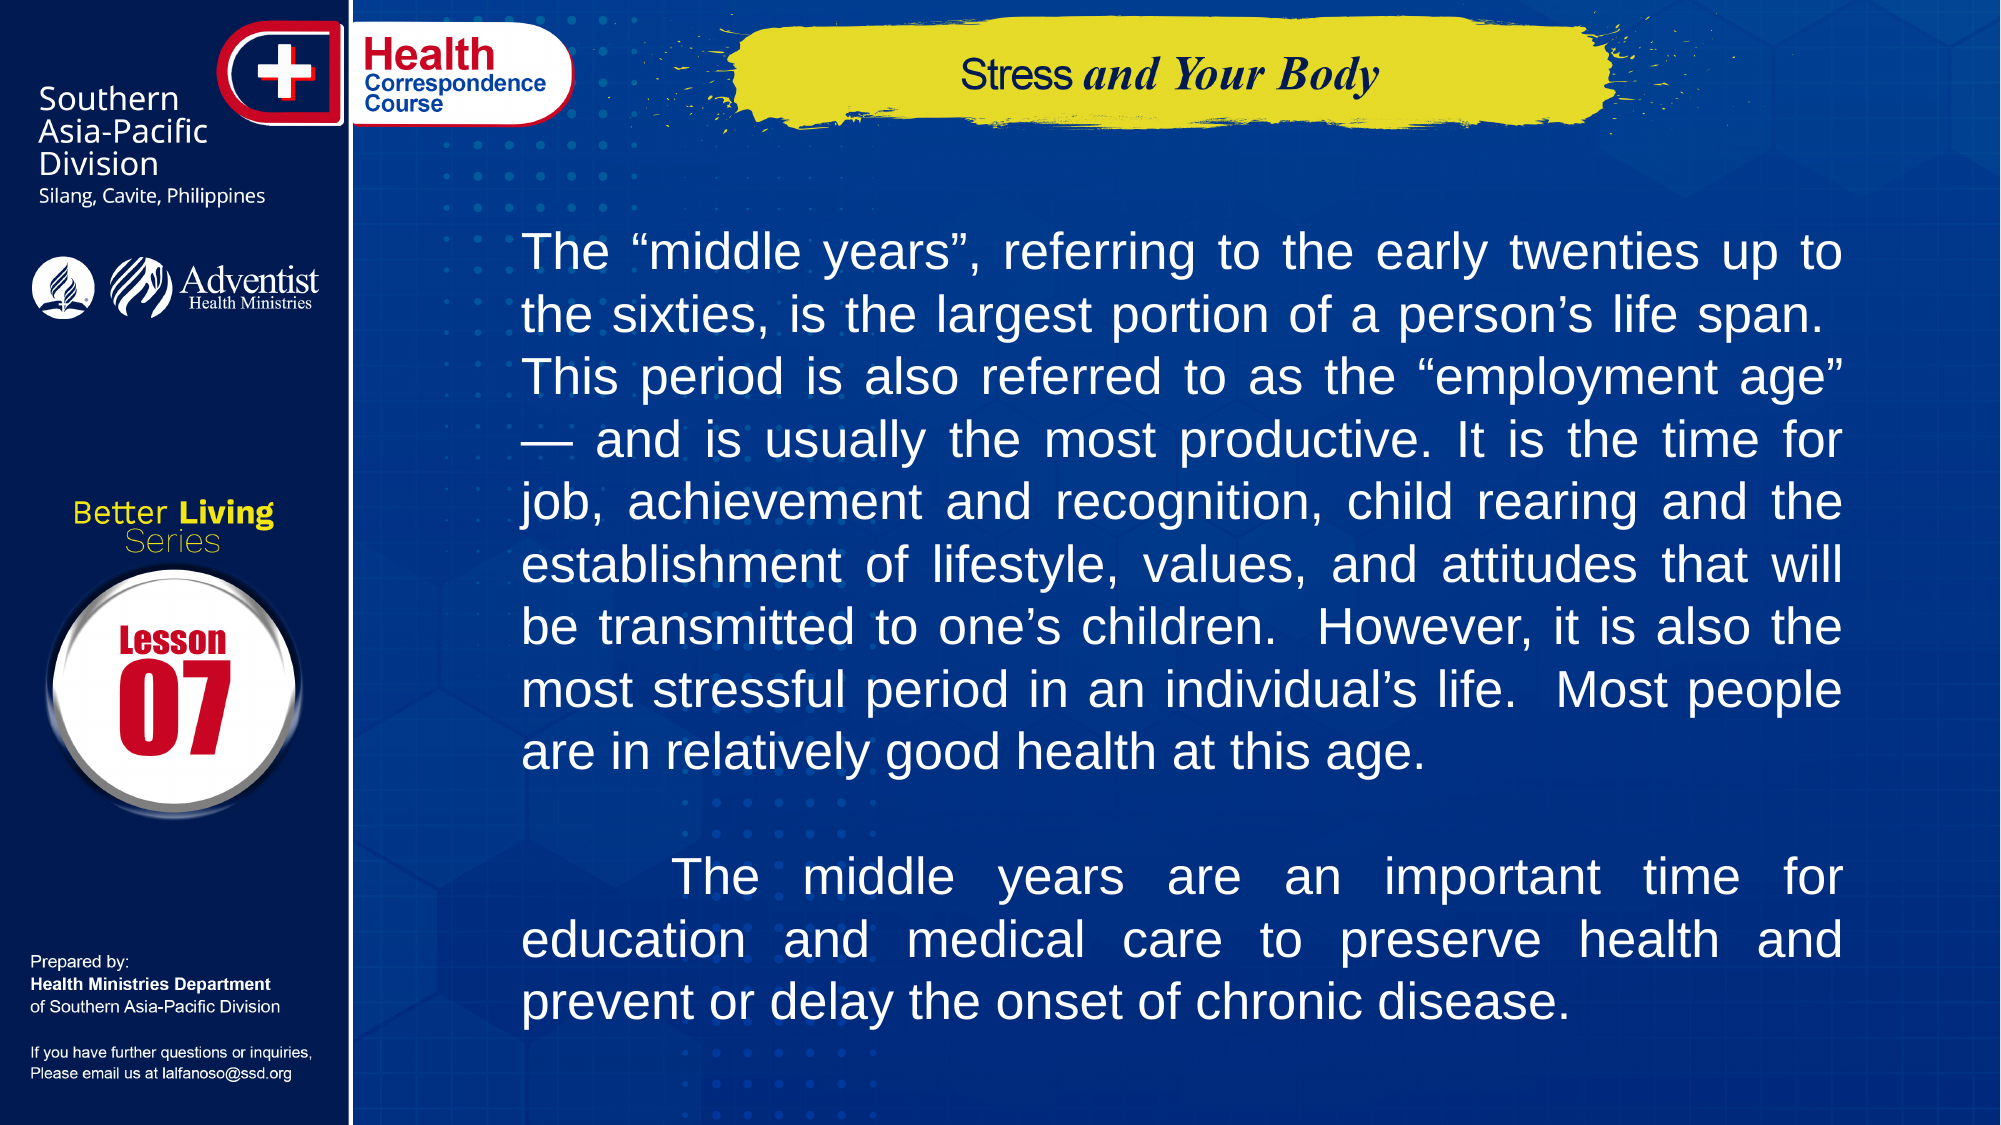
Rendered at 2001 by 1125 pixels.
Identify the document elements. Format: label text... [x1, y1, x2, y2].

picture [0, 0, 2001, 1125]
text_box The “middle years”, referring to the early twenties up to the sixties, is the largest portion of a person’s life span. This period is also referred to as the “employment age” — and is usually the most productive. It is the time for job, achievement and recognition, child rearing and the establishment of lifestyle, values, and attitudes that will be transmitted to one’s children. However, it is also the most stressful period in an individual’s life. Most people are in relatively good health at this age. The middle years are an important time for education and medical care to preserve health and prevent or delay the onset of chronic disease. [506, 210, 1859, 1038]
